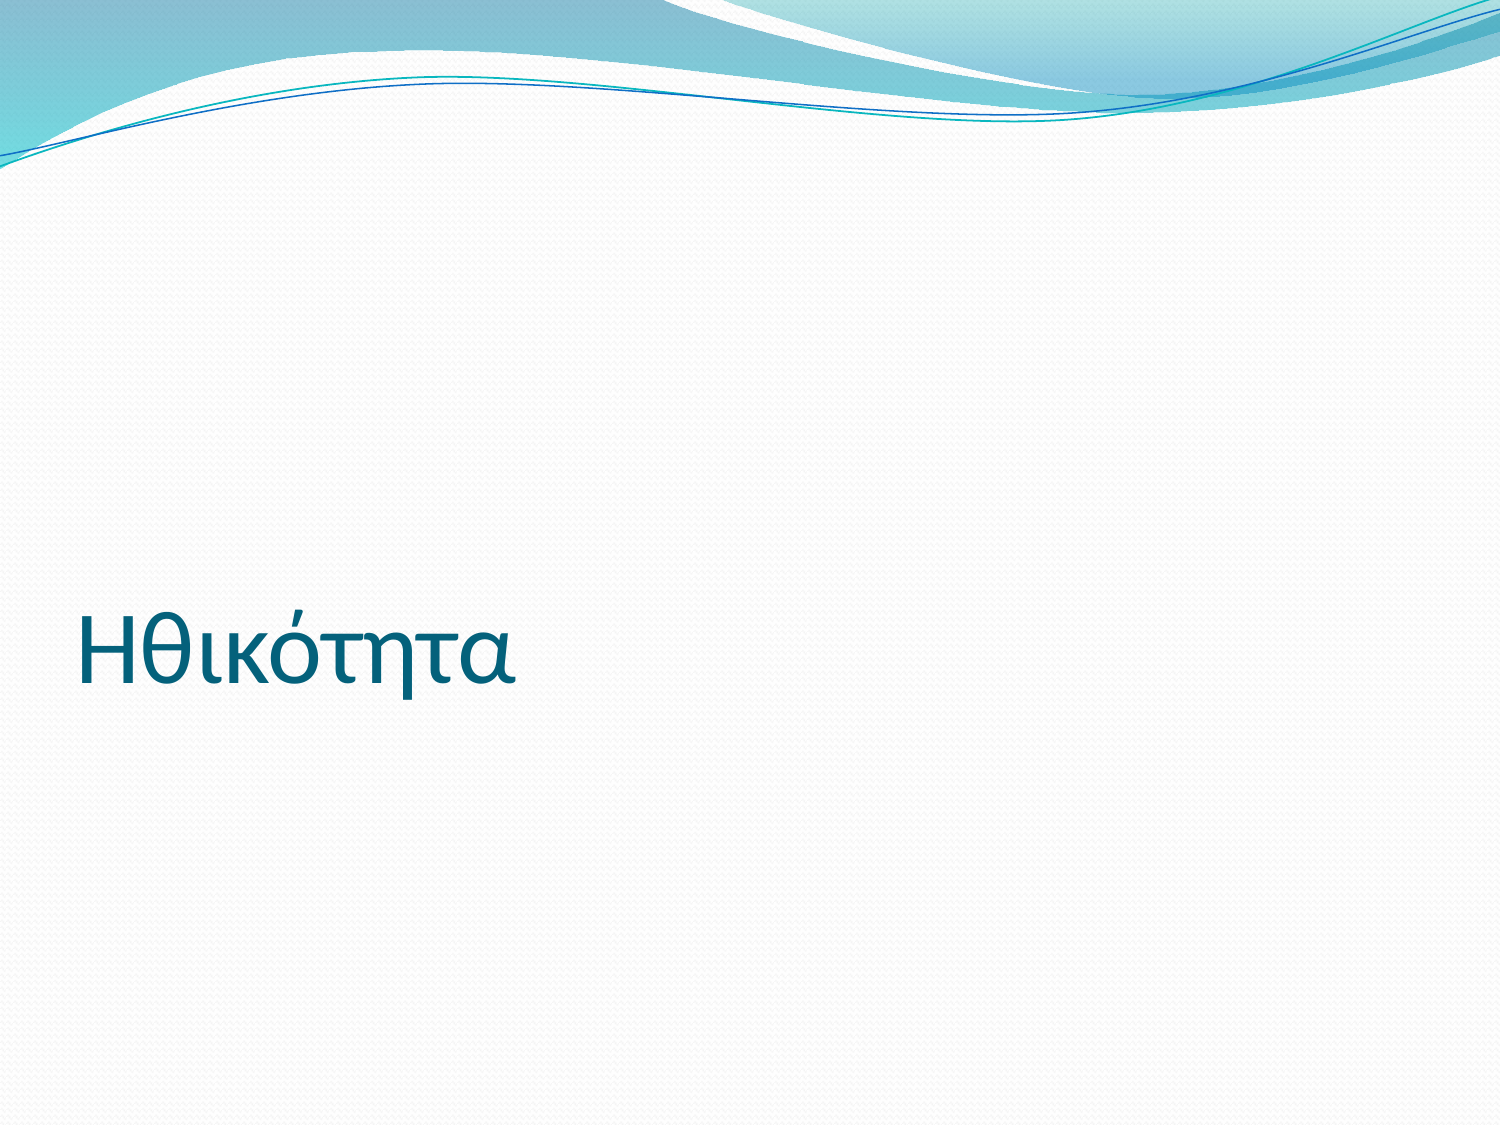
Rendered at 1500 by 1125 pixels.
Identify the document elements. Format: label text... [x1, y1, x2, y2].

title Ηθικότητα [75, 115, 1438, 705]
